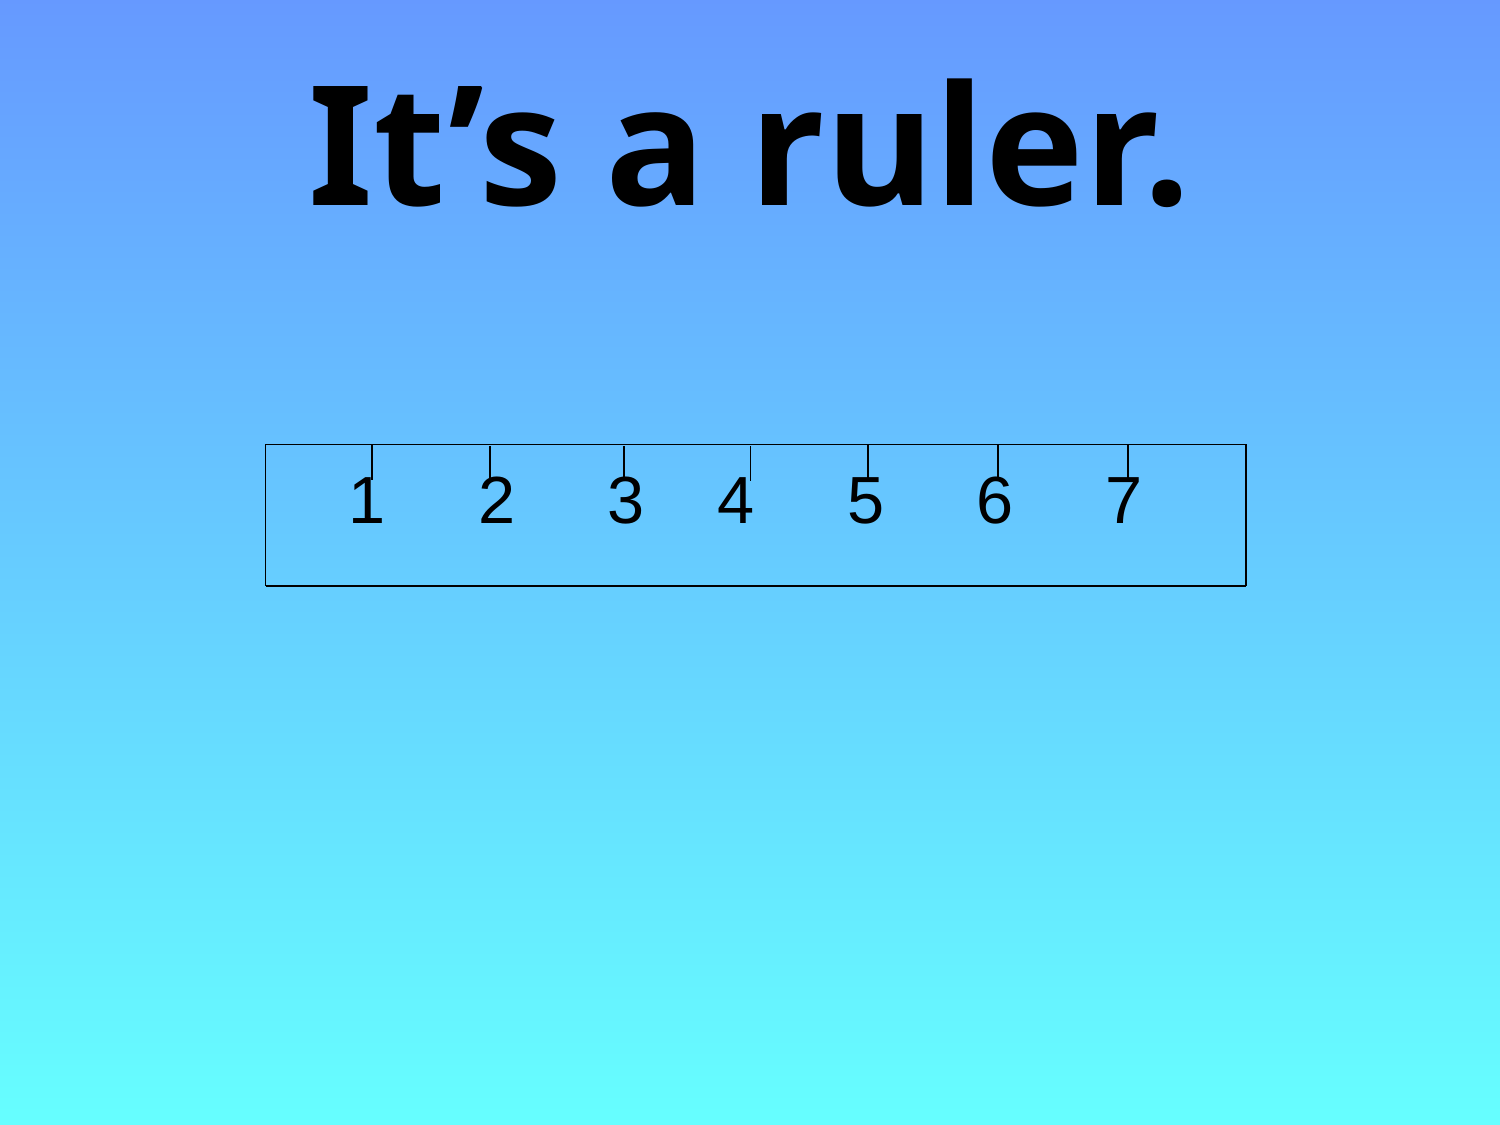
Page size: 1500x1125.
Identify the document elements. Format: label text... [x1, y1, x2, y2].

title It’s a ruler. [75, 45, 1425, 233]
list 1 2 3 4 5 6 7 [75, 262, 1425, 1005]
